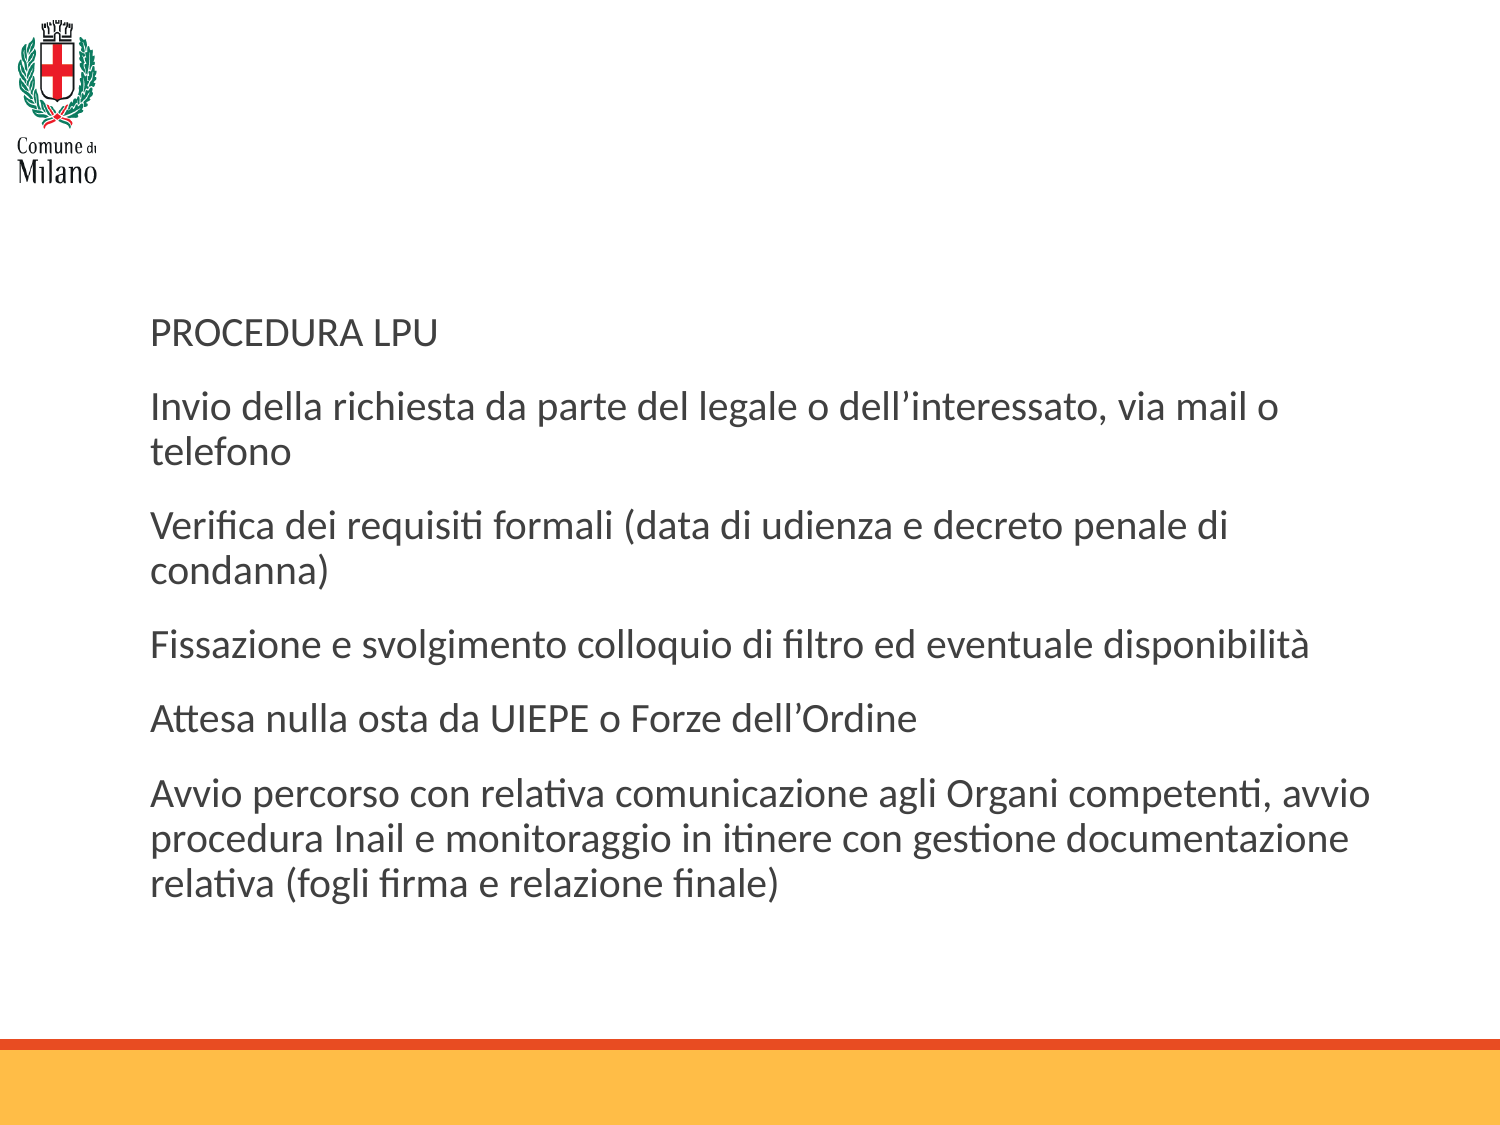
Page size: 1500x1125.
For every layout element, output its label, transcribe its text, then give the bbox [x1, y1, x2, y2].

picture [7, 5, 107, 195]
list PROCEDURA LPU Invio della richiesta da parte del legale o dell’interessato, via mail o telefono Verifica dei requisiti formali (data di udienza e decreto penale di condanna) Fissazione e svolgimento colloquio di filtro ed eventuale disponibilità Attesa nulla osta da UIEPE o Forze dell’Ordine Avvio percorso con relativa comunicazione agli Organi competenti, avvio procedura Inail e monitoraggio in itinere con gestione documentazione relativa (fogli firma e relazione finale) [135, 302, 1373, 963]
